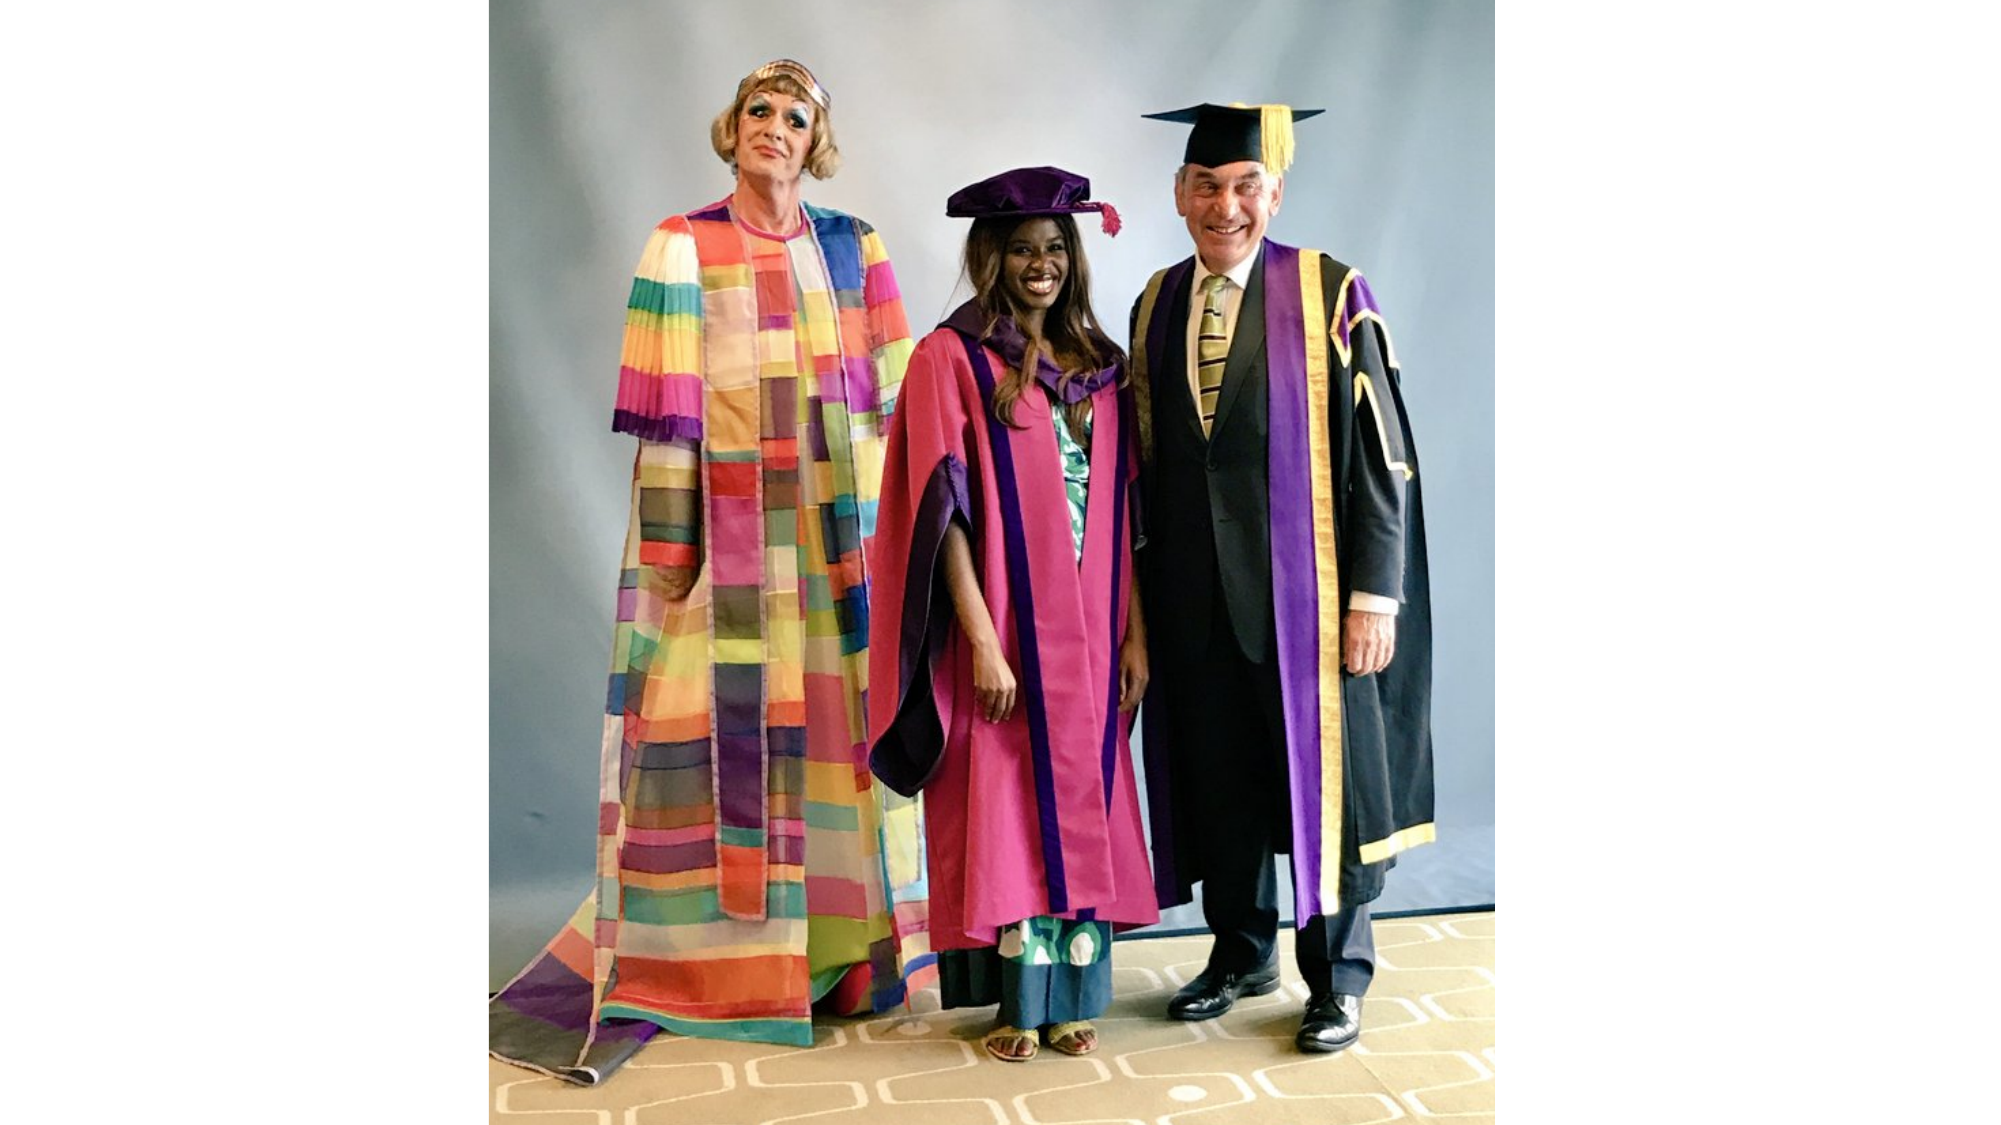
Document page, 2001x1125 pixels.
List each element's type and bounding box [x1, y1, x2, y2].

picture [488, 0, 1496, 1125]
